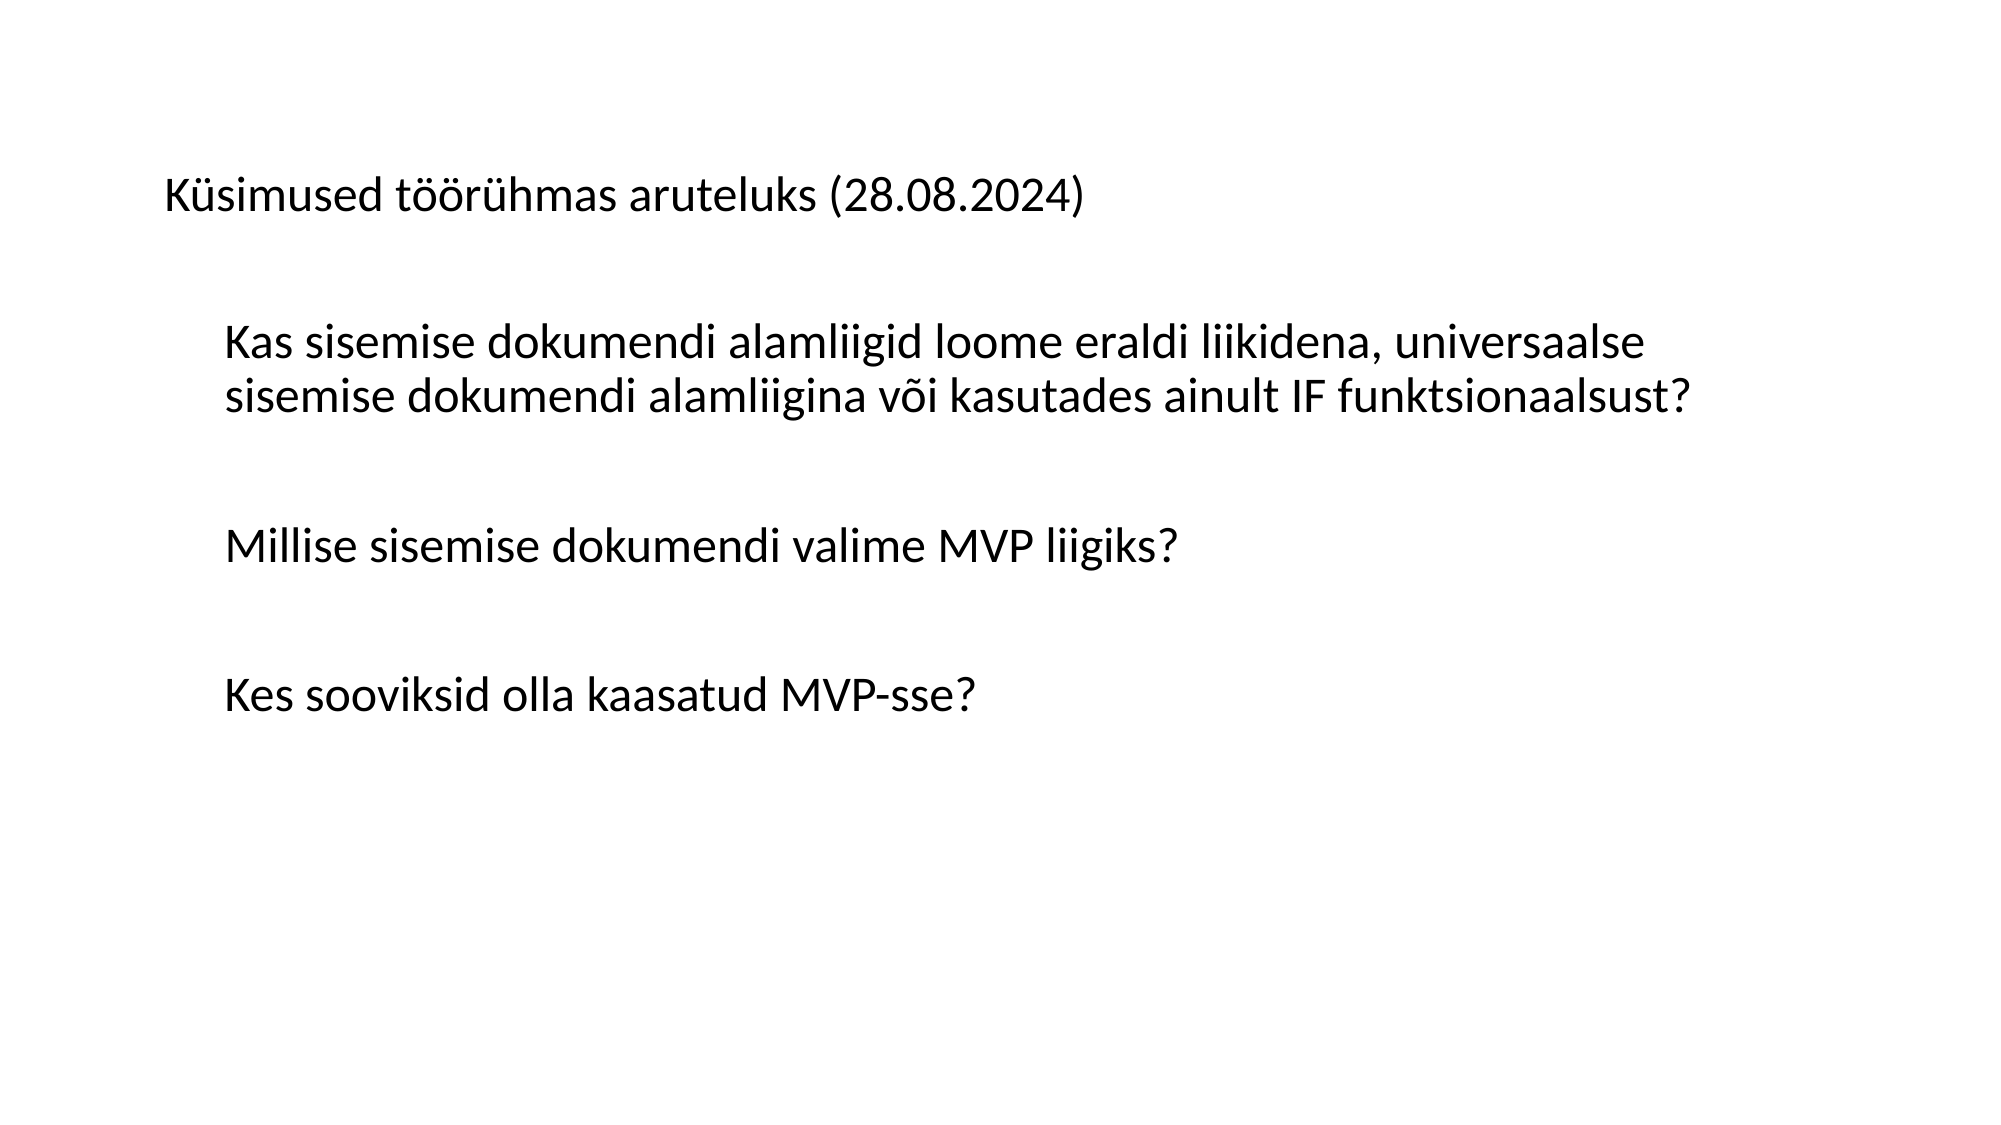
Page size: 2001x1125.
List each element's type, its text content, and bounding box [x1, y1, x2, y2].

subtitle Kas sisemise dokumendi alamliigid loome eraldi liikidena, universaalse sisemise dokumendi alamliigina või kasutades ainult IF funktsionaalsust? Millise sisemise dokumendi valime MVP liigiks? Kes sooviksid olla kaasatud MVP-sse? [209, 307, 1710, 859]
title Küsimused töörühmas aruteluks (28.08.2024) [149, 112, 1650, 230]
